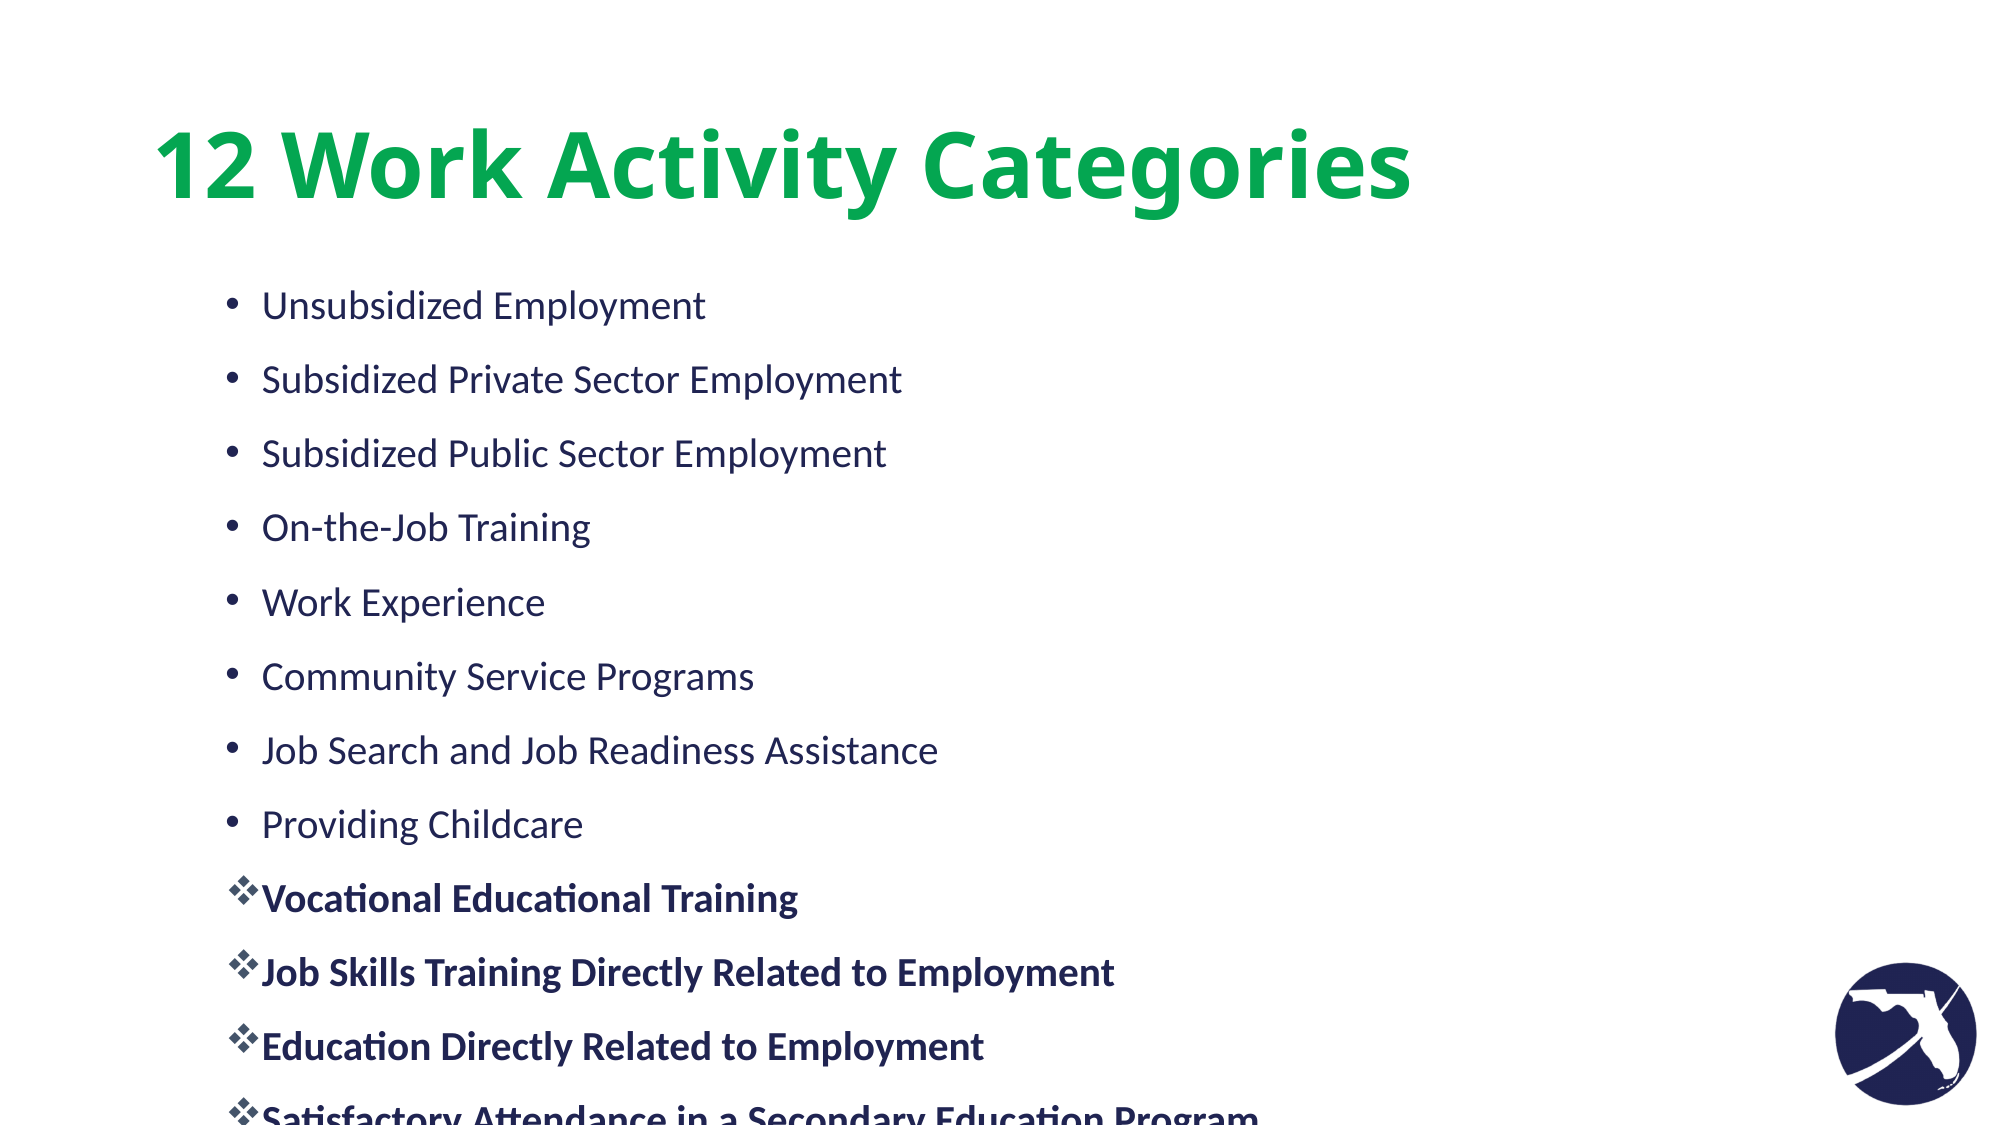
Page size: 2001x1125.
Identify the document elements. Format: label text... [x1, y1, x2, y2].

picture [1834, 961, 1979, 1109]
title 12 Work Activity Categories [137, 59, 1863, 246]
list Unsubsidized Employment Subsidized Private Sector Employment Subsidized Public Sector Employment On-the-Job Training Work Experience Community Service Programs Job Search and Job Readiness Assistance Providing Childcare Vocational Educational Training Job Skills Training Directly Related to Employment Education Directly Related to Employment Satisfactory Attendance in a Secondary Education Program [137, 246, 1863, 1125]
